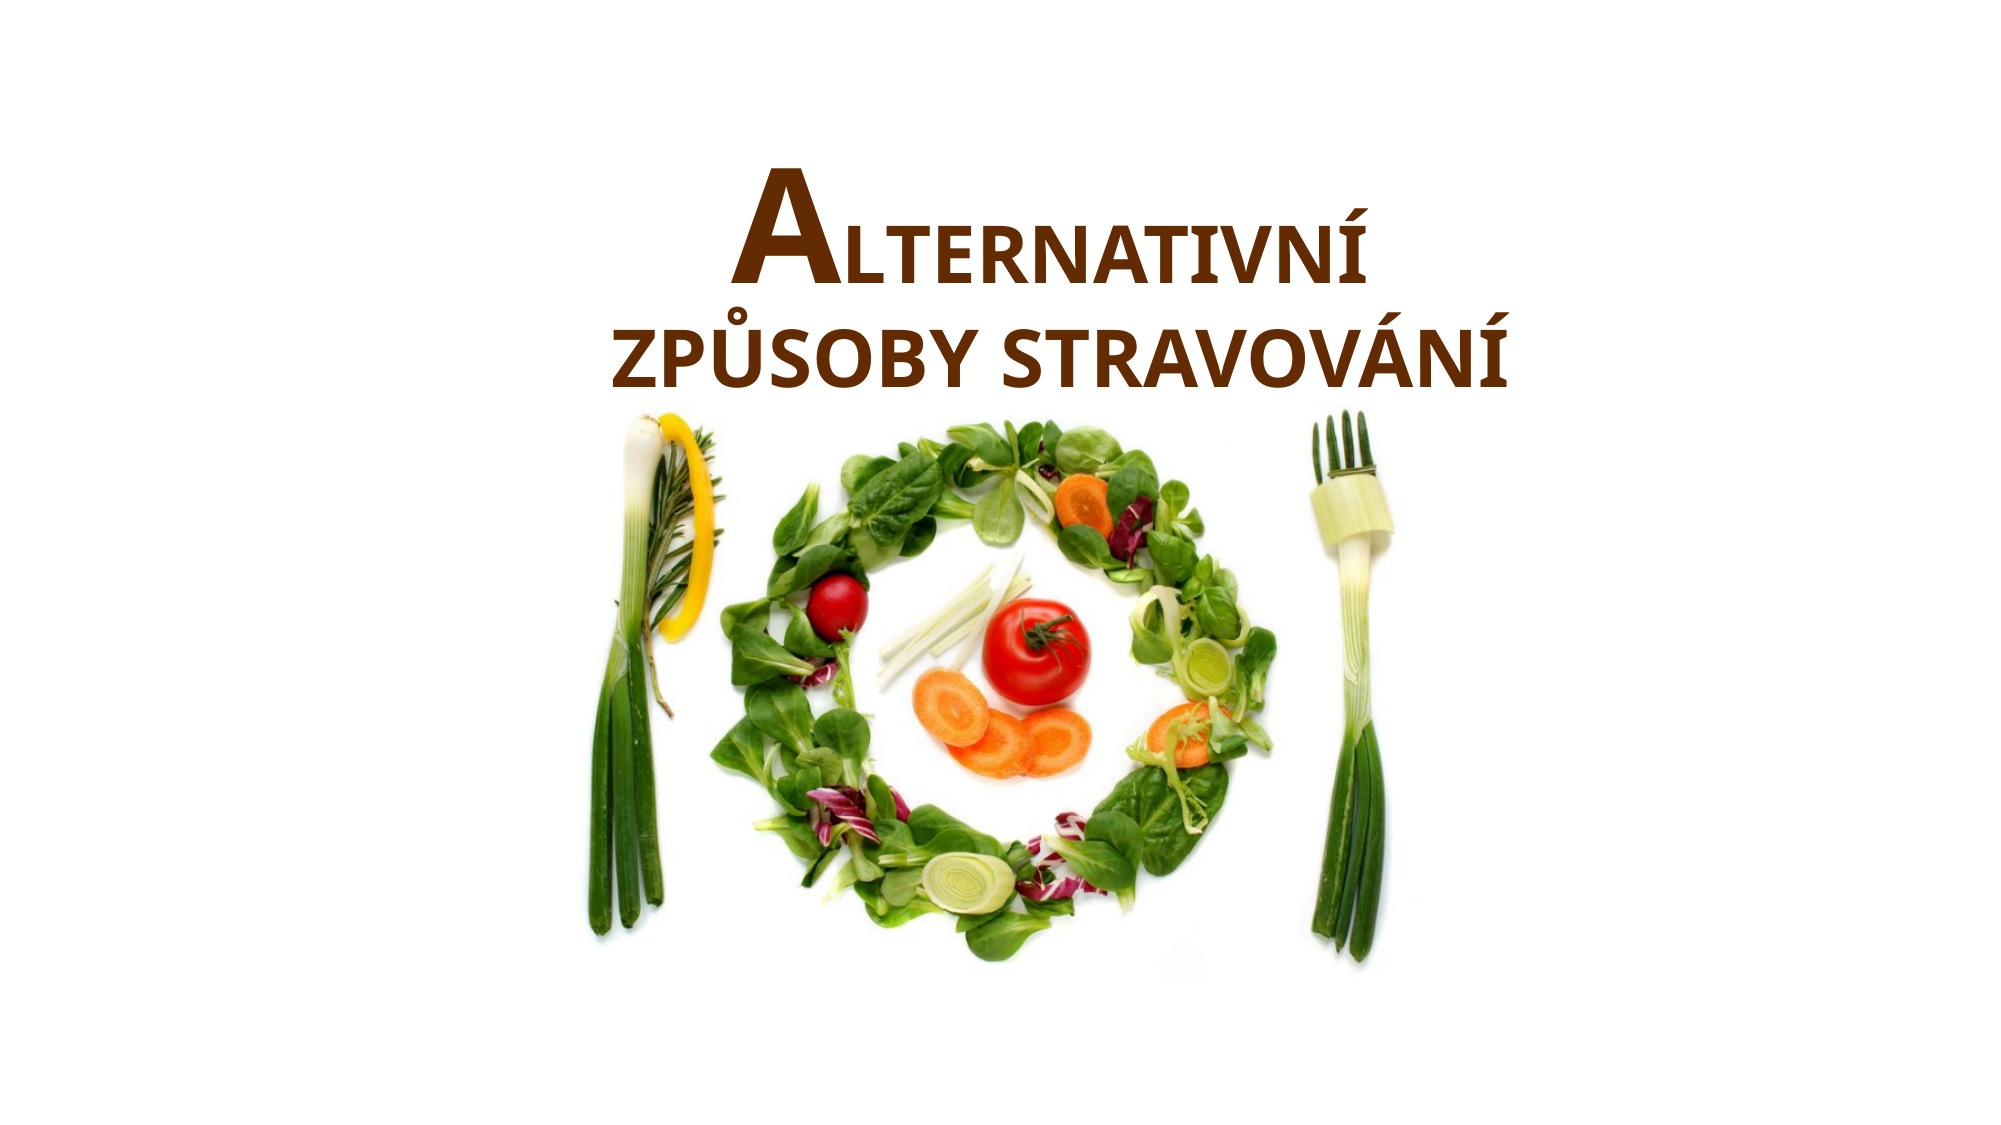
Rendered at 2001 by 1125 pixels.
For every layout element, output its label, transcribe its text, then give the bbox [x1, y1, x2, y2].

title ALTERNATIVNÍ ZPŮSOBY STRAVOVÁNÍ [444, 137, 1676, 413]
picture [480, 385, 1523, 985]
